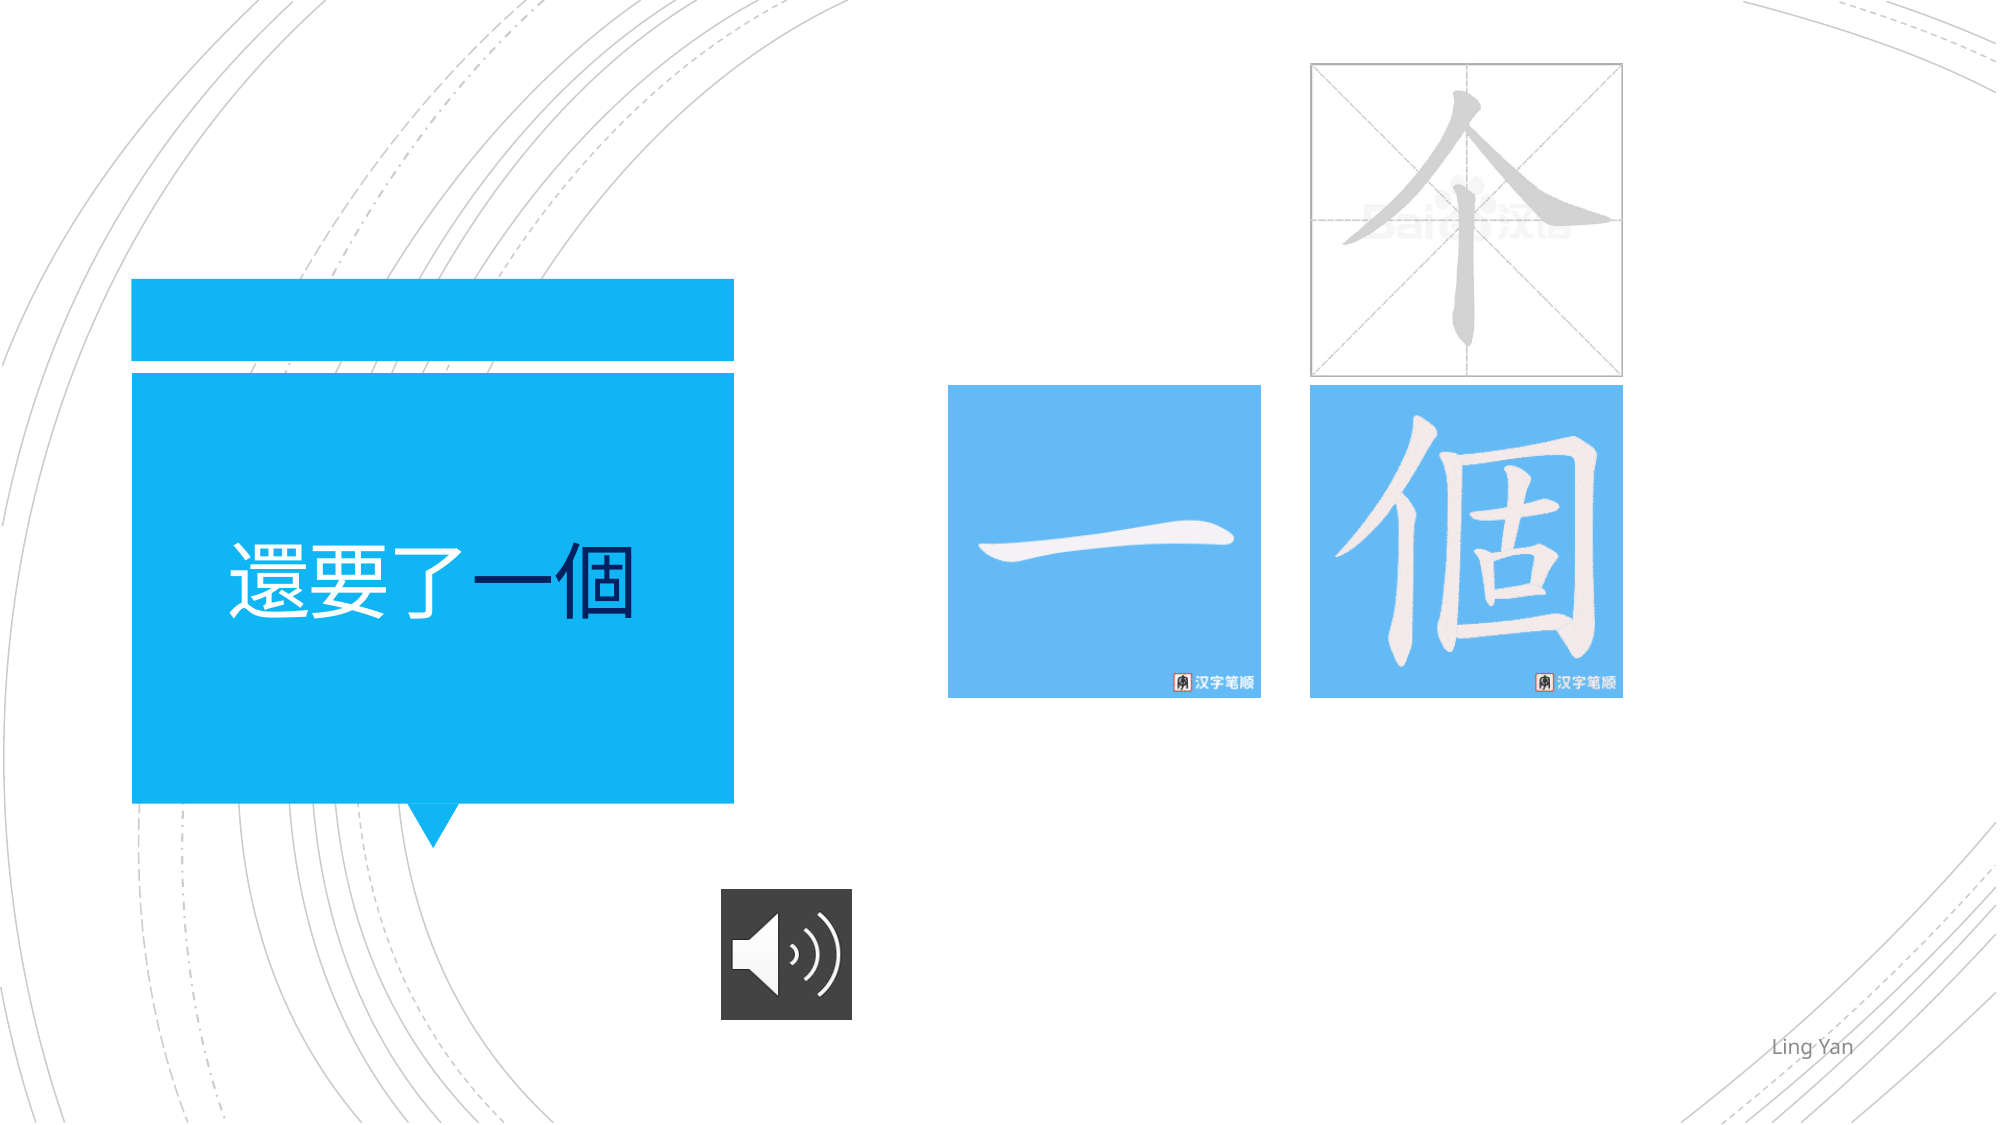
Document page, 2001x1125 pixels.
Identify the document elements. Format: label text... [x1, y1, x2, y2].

footer Ling Yan [131, 1021, 1869, 1074]
title 還要了一個 [145, 385, 720, 789]
picture [1310, 385, 1624, 699]
picture [719, 887, 854, 1022]
picture [948, 385, 1262, 699]
picture [1310, 63, 1624, 377]
